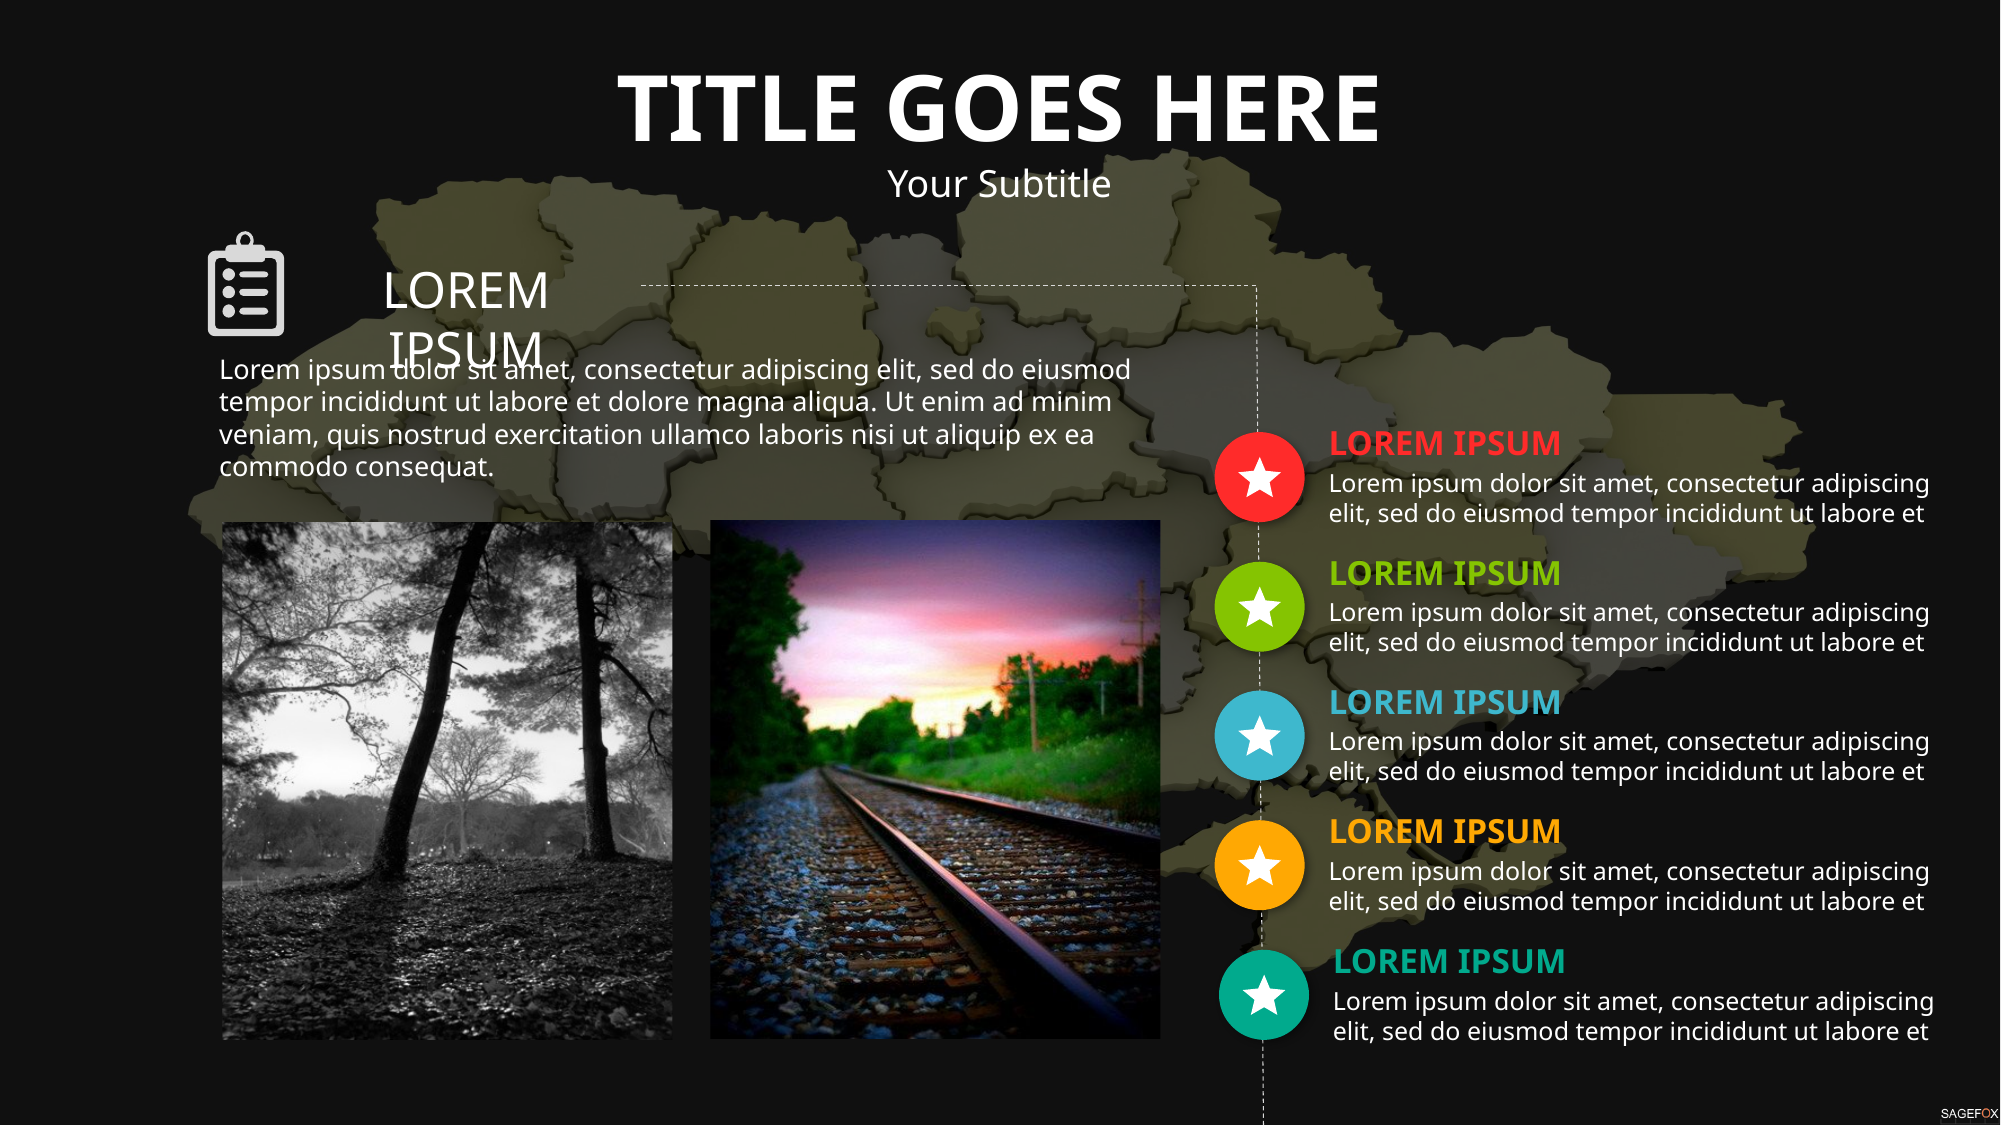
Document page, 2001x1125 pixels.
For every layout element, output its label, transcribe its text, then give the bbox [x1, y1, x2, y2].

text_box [1218, 949, 1309, 1040]
text_box [709, 520, 1161, 1039]
picture [0, 0, 2001, 1125]
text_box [1256, 652, 1264, 690]
text_box LOREM IPSUM Lorem ipsum dolor sit amet, consectetur adipiscing elit, sed do eiusmod tempor incididunt ut labore et [1322, 935, 1958, 1050]
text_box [1214, 432, 1305, 523]
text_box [1256, 1040, 1264, 1125]
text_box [1256, 287, 1264, 432]
text_box LOREM IPSUM Lorem ipsum dolor sit amet, consectetur adipiscing elit, sed do eiusmod tempor incididunt ut labore et [1318, 417, 1953, 533]
text_box LOREM IPSUM [292, 250, 642, 344]
text_box Lorem ipsum dolor sit amet, consectetur adipiscing elit, sed do eiusmod tempor incididunt ut labore et dolore magna aliqua. Ut enim ad minim veniam, quis nostrud exercitation ullamco laboris nisi ut aliquip ex ea commodo consequat. [204, 344, 1168, 490]
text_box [1214, 561, 1305, 652]
text_box [221, 521, 673, 1041]
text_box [1214, 690, 1305, 781]
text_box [1256, 781, 1264, 820]
text_box LOREM IPSUM Lorem ipsum dolor sit amet, consectetur adipiscing elit, sed do eiusmod tempor incididunt ut labore et [1318, 805, 1953, 921]
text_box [1256, 523, 1264, 561]
text_box LOREM IPSUM Lorem ipsum dolor sit amet, consectetur adipiscing elit, sed do eiusmod tempor incididunt ut labore et [1318, 546, 1953, 662]
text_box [207, 231, 285, 337]
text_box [1214, 820, 1305, 911]
text_box LOREM IPSUM Lorem ipsum dolor sit amet, consectetur adipiscing elit, sed do eiusmod tempor incididunt ut labore et [1318, 675, 1953, 791]
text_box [1256, 911, 1264, 949]
text_box TITLE GOES HERE Your Subtitle [548, 42, 1452, 212]
